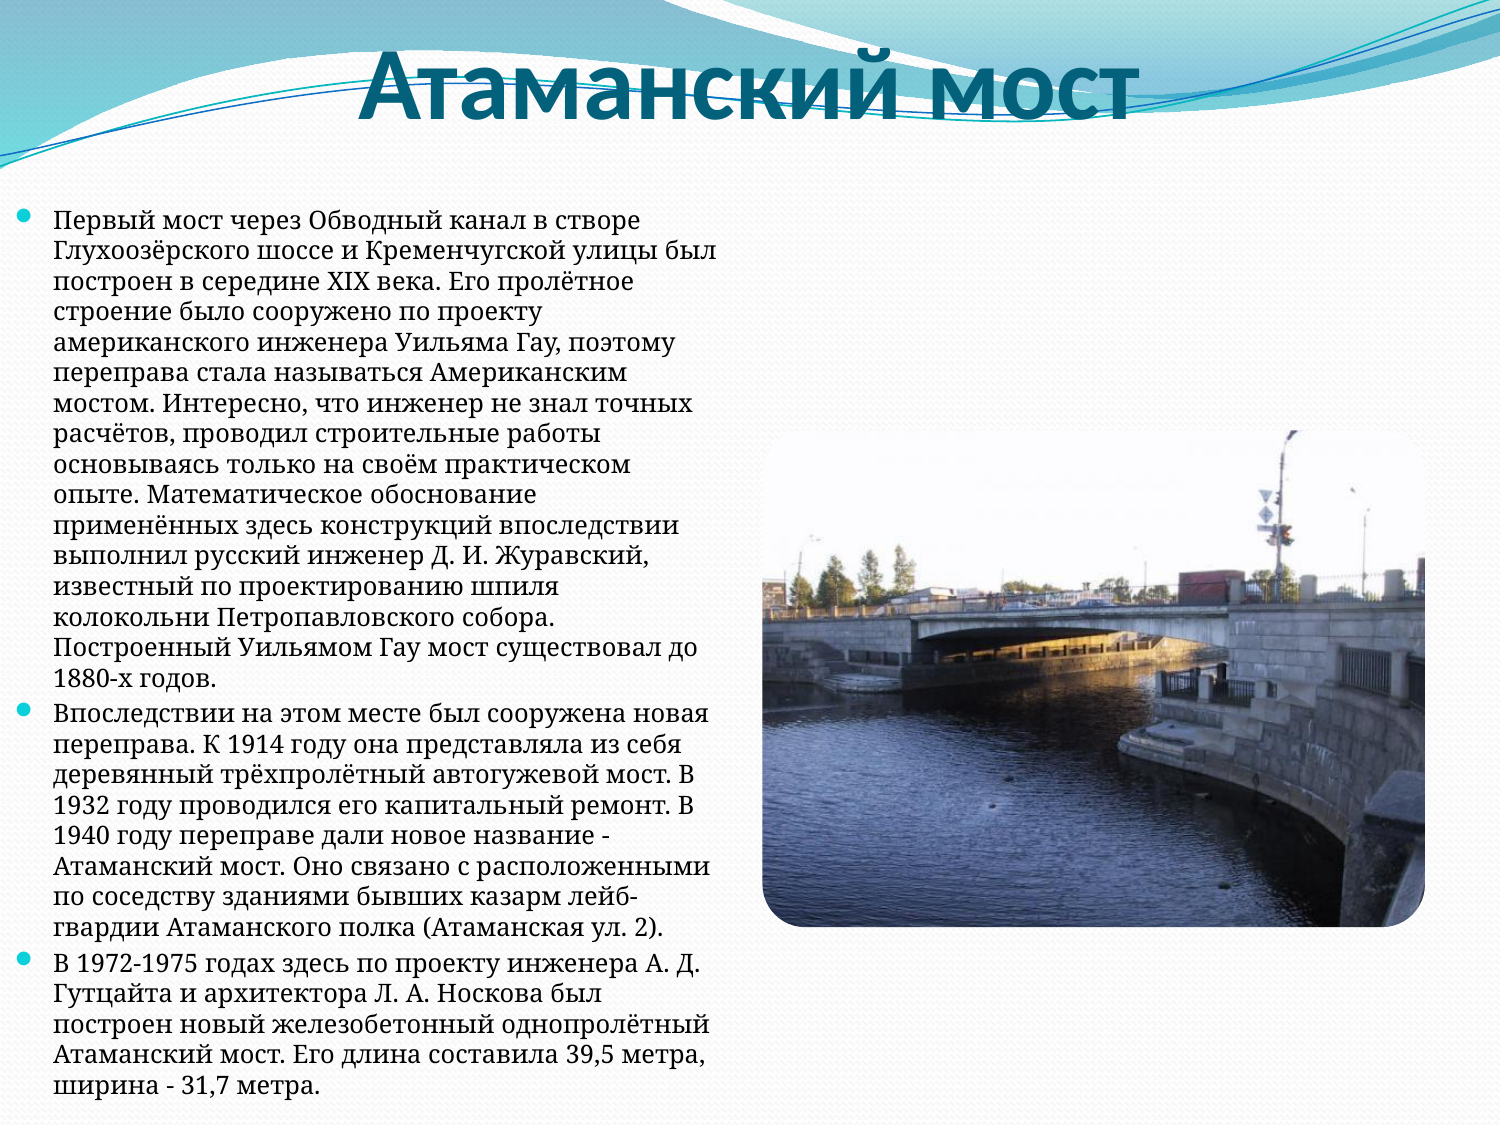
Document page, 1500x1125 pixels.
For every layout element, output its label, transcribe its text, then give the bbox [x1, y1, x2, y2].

list Первый мост через Обводный канал в створе Глухоозёрского шоссе и Кременчугской улицы был построен в середине XIX века. Его пролётное строение было сооружено по проекту американского инженера Уильяма Гау, поэтому переправа стала называться Американским мостом. Интересно, что инженер не знал точных расчётов, проводил строительные работы основываясь только на своём практическом опыте. Математическое обоснование применённых здесь конструкций впоследствии выполнил русский инженер Д. И. Журавский, известный по проектированию шпиля колокольни Петропавловского собора. Построенный Уильямом Гау мост существовал до 1880-х годов. Впоследствии на этом месте был сооружена новая переправа. К 1914 году она представляла из себя деревянный трёхпролётный автогужевой мост. В 1932 году проводился его капитальный ремонт. В 1940 году переправе дали новое название - Атаманский мост. Оно связано с расположенными по соседству зданиями бывших казарм лейб-гвардии Атаманского полка (Атаманская ул. 2). В 1972-1975 годах здесь по проекту инженера А. Д. Гутцайта и архитектора Л. А. Носкова был построен новый железобетонный однопролётный Атаманский мост. Его длина составила 39,5 метра, ширина - 31,7 метра. [0, 196, 738, 1125]
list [762, 430, 1426, 928]
title Атаманский мост [75, 0, 1425, 141]
